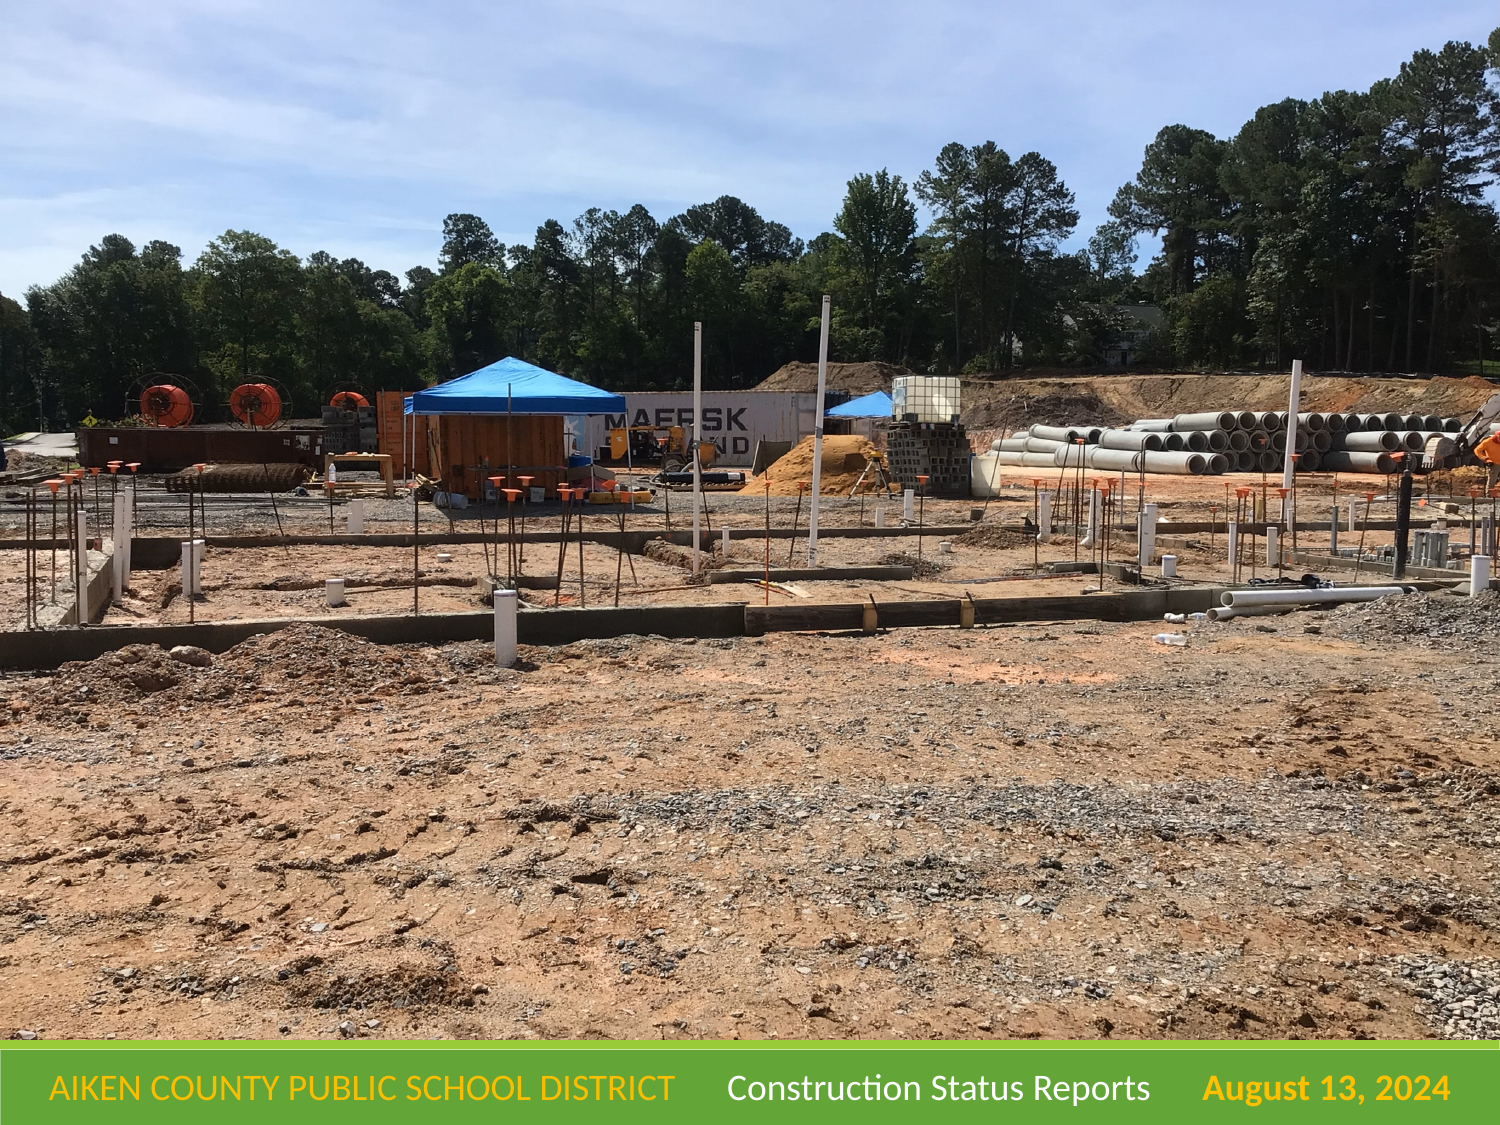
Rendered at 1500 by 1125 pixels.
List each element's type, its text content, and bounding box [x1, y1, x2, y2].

picture [0, 0, 1500, 1040]
text_box AIKEN COUNTY PUBLIC SCHOOL DISTRICT Construction Status Reports August 13, 2024 [0, 1056, 1500, 1116]
